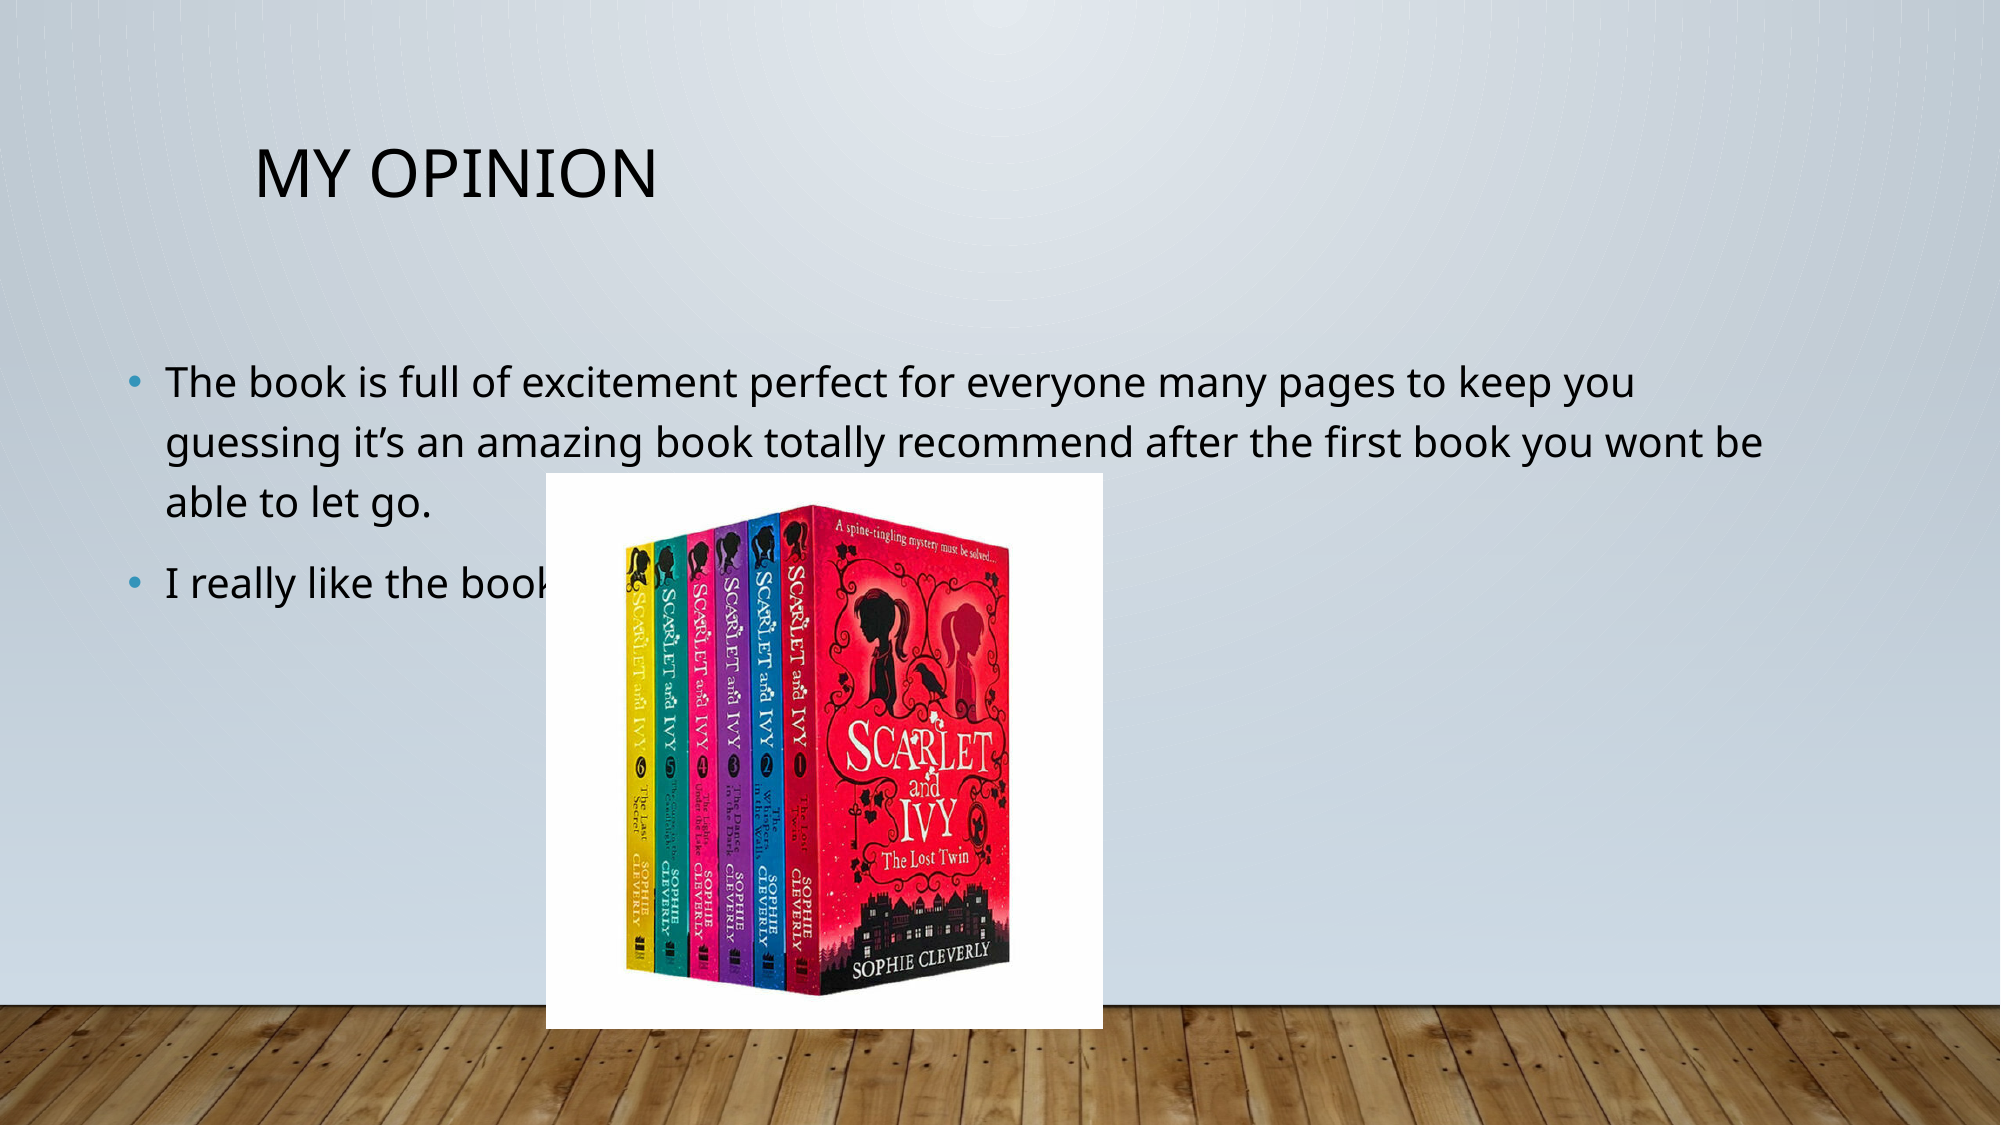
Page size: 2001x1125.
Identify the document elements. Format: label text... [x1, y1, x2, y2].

list The book is full of excitement perfect for everyone many pages to keep you guessing it’s an amazing book totally recommend after the first book you wont be able to let go. I really like the book [112, 338, 1818, 882]
title My opinion [238, 131, 1814, 305]
picture [0, 473, 2000, 1125]
